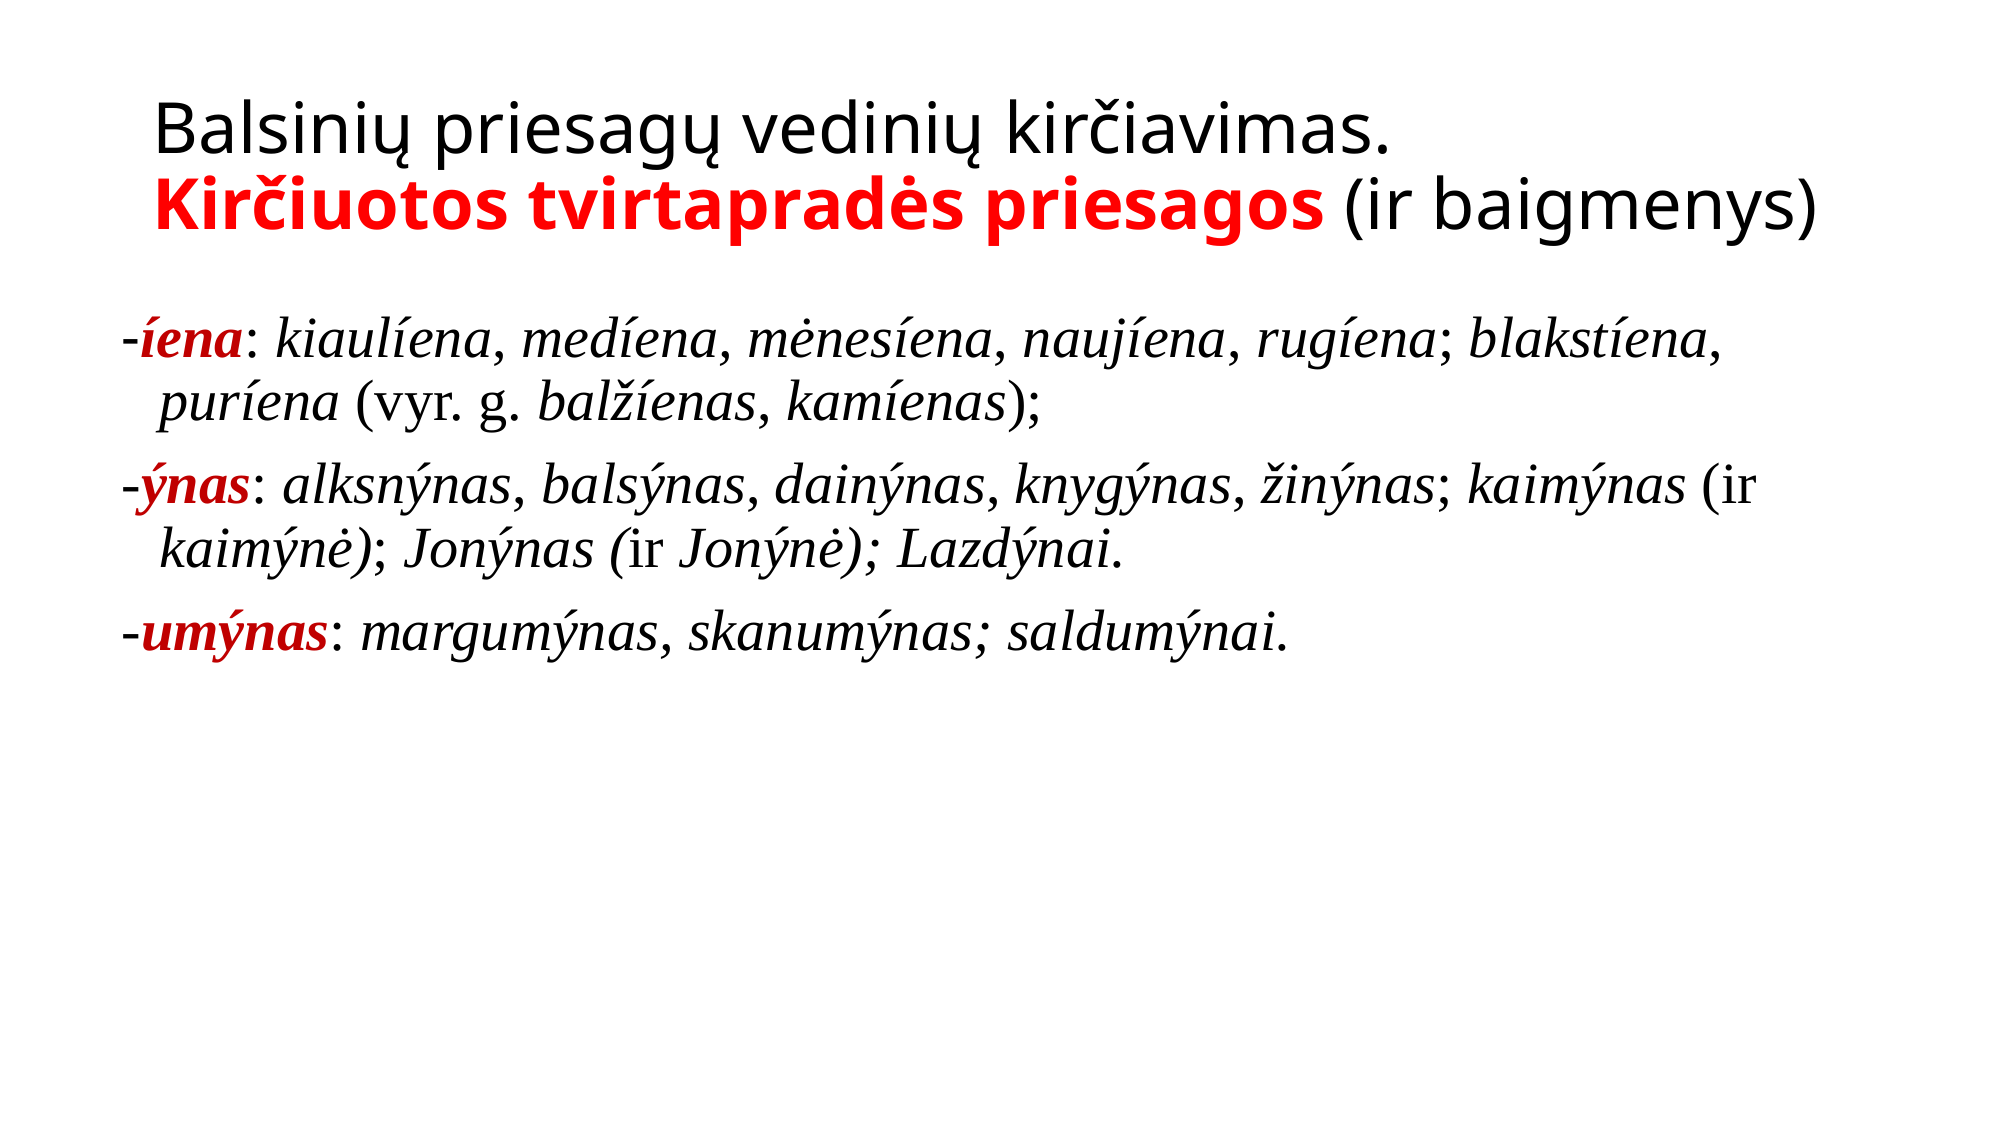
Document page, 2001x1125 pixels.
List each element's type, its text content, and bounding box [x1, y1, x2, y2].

list -íena: kiaulíena, medíena, mėnesíena, naujíena, rugíena; blakstíena, puríena (vyr. g. balžíenas, kamíenas); -ýnas: alksnýnas, balsýnas, dainýnas, knygýnas, žinýnas; kaimýnas (ir kaimýnė); Jonýnas (ir Jonýnė); Lazdýnai. -umýnas: margumýnas, skanumýnas; saldumýnai. [106, 299, 1832, 1014]
title Balsinių priesagų vedinių kirčiavimas. Kirčiuotos tvirtapradės priesagos (ir baigmenys) [137, 59, 1863, 278]
